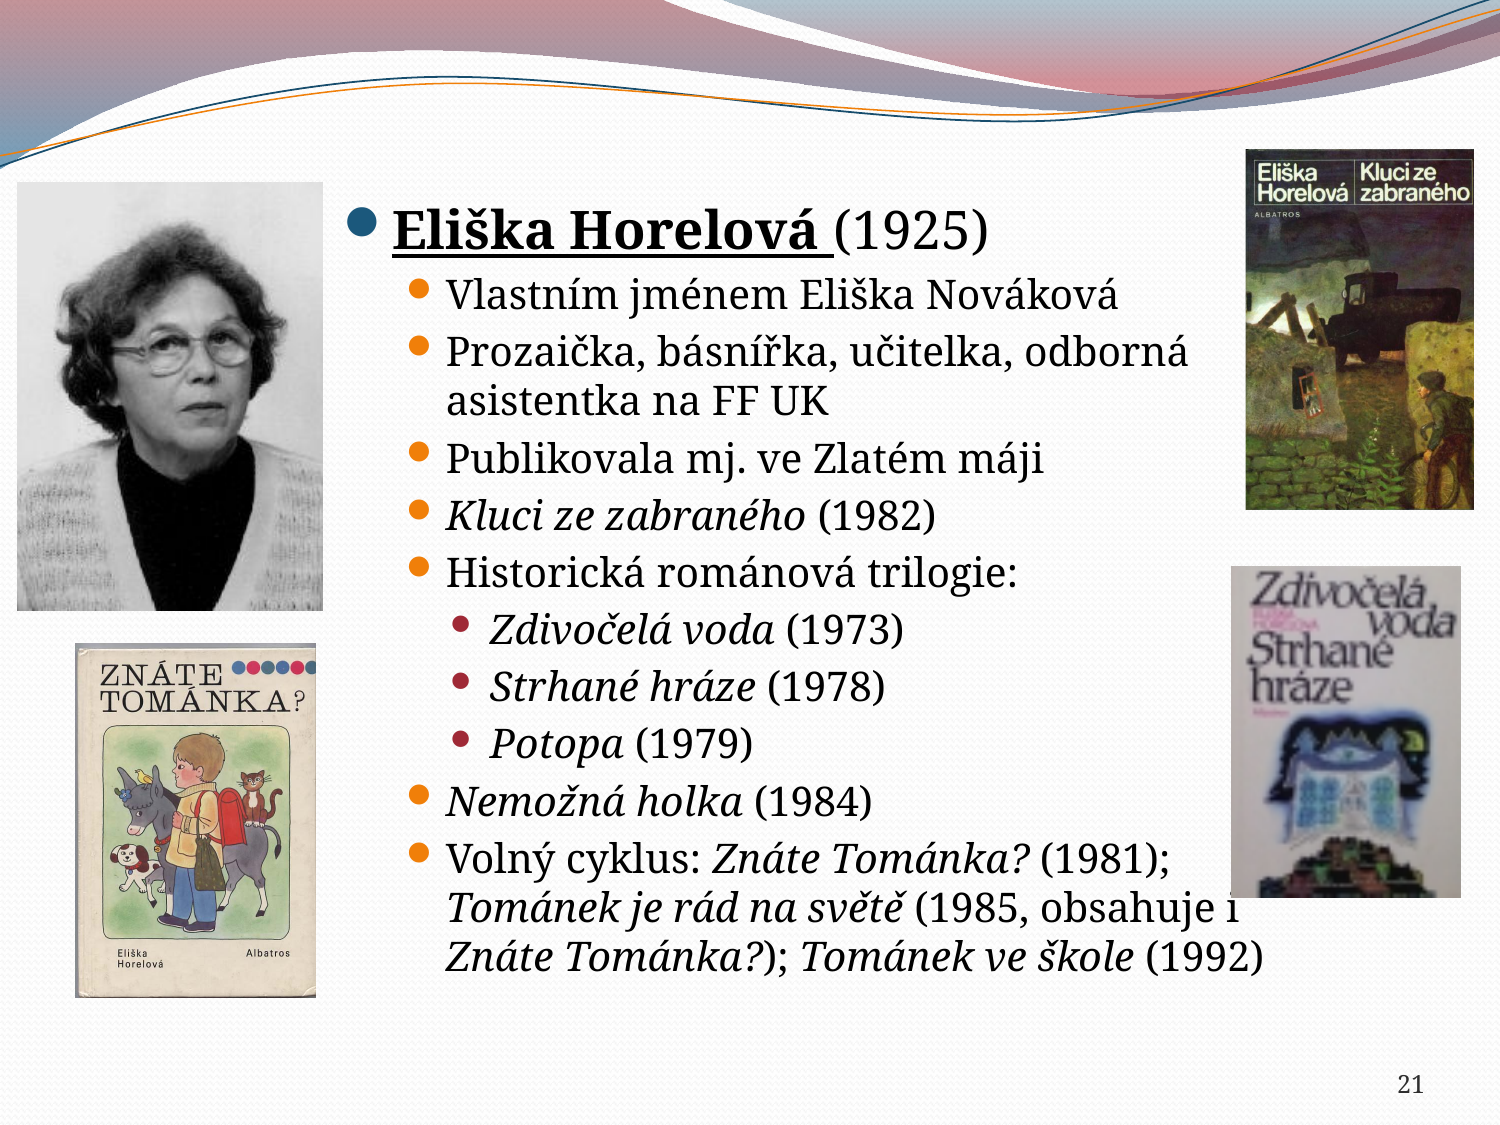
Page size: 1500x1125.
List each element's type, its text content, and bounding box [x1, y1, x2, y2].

slide_number 21 [1299, 1042, 1425, 1103]
picture [17, 182, 323, 611]
picture [1245, 149, 1475, 511]
list Eliška Horelová (1925) Vlastním jménem Eliška Nováková Prozaička, básnířka, učitelka, odborná asistentka na FF UK Publikovala mj. ve Zlatém máji Kluci ze zabraného (1982) Historická románová trilogie: Zdivočelá voda (1973) Strhané hráze (1978) Potopa (1979) Nemožná holka (1984) Volný cyklus: Znáte Tománka? (1981); Tománek je rád na světě (1985, obsahuje i Znáte Tománka?); Tománek ve škole (1992) [328, 189, 1285, 1006]
picture [1231, 566, 1461, 899]
picture [75, 643, 316, 998]
